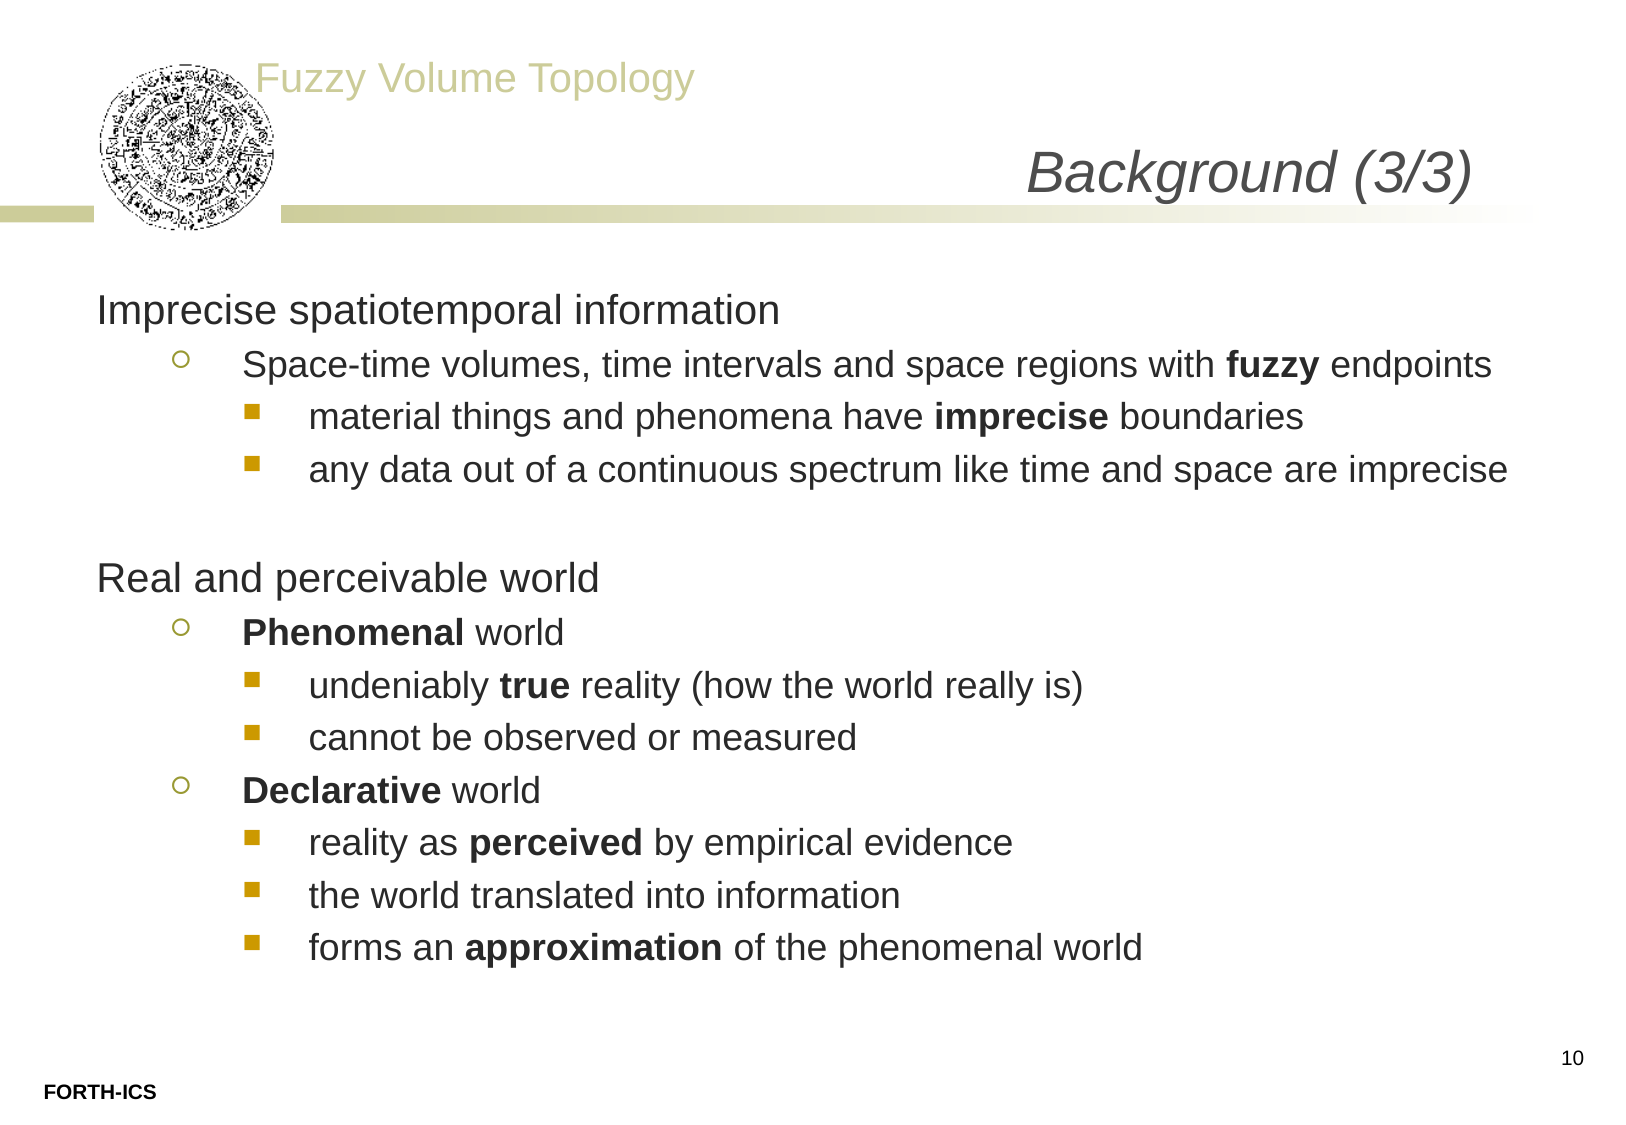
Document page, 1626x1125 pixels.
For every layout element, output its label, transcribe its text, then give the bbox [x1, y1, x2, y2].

title Background (3/3) [316, 116, 1490, 212]
slide_number 10 [1524, 1037, 1600, 1101]
list Imprecise spatiotemporal information Space-time volumes, time intervals and space regions with fuzzy endpoints material things and phenomena have imprecise boundaries any data out of a continuous spectrum like time and space are imprecise Real and perceivable world Phenomenal world undeniably true reality (how the world really is) cannot be observed or measured Declarative world reality as perceived by empirical evidence the world translated into information forms an approximation of the phenomenal world [80, 274, 1544, 1001]
